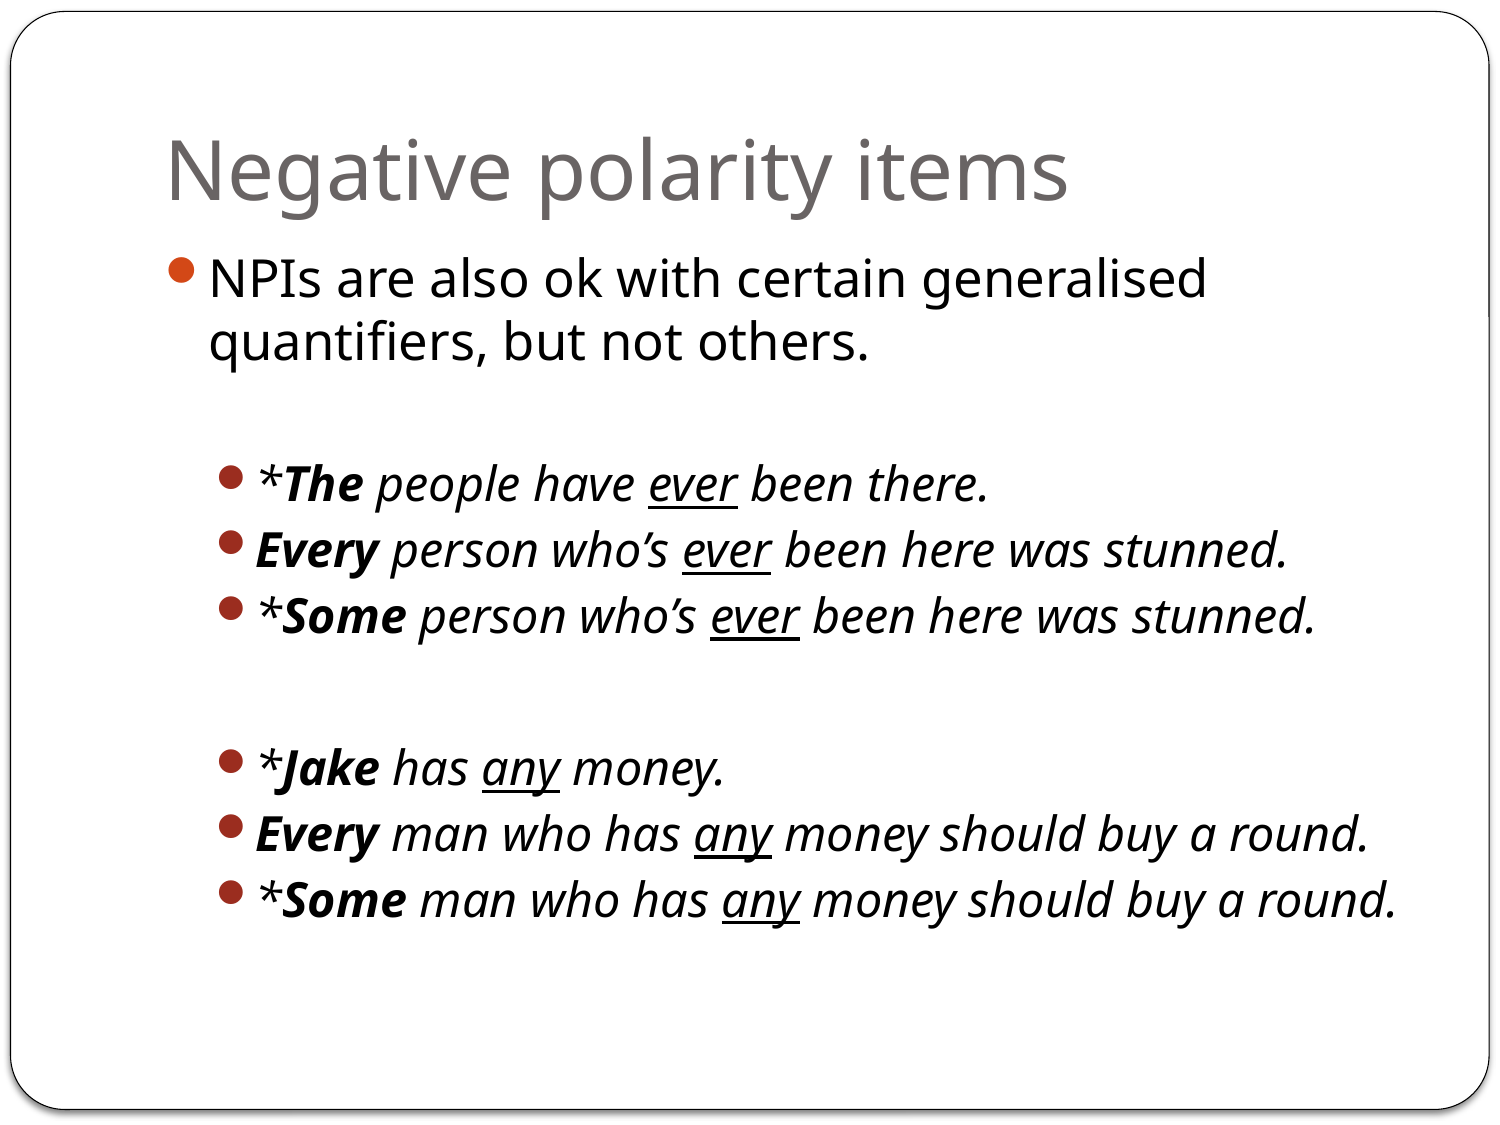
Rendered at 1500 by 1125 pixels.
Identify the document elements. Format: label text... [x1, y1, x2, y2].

title Negative polarity items [150, 45, 1425, 233]
list NPIs are also ok with certain generalised quantifiers, but not others. *The people have ever been there. Every person who’s ever been here was stunned. *Some person who’s ever been here was stunned. *Jake has any money. Every man who has any money should buy a round. *Some man who has any money should buy a round. [150, 237, 1425, 988]
